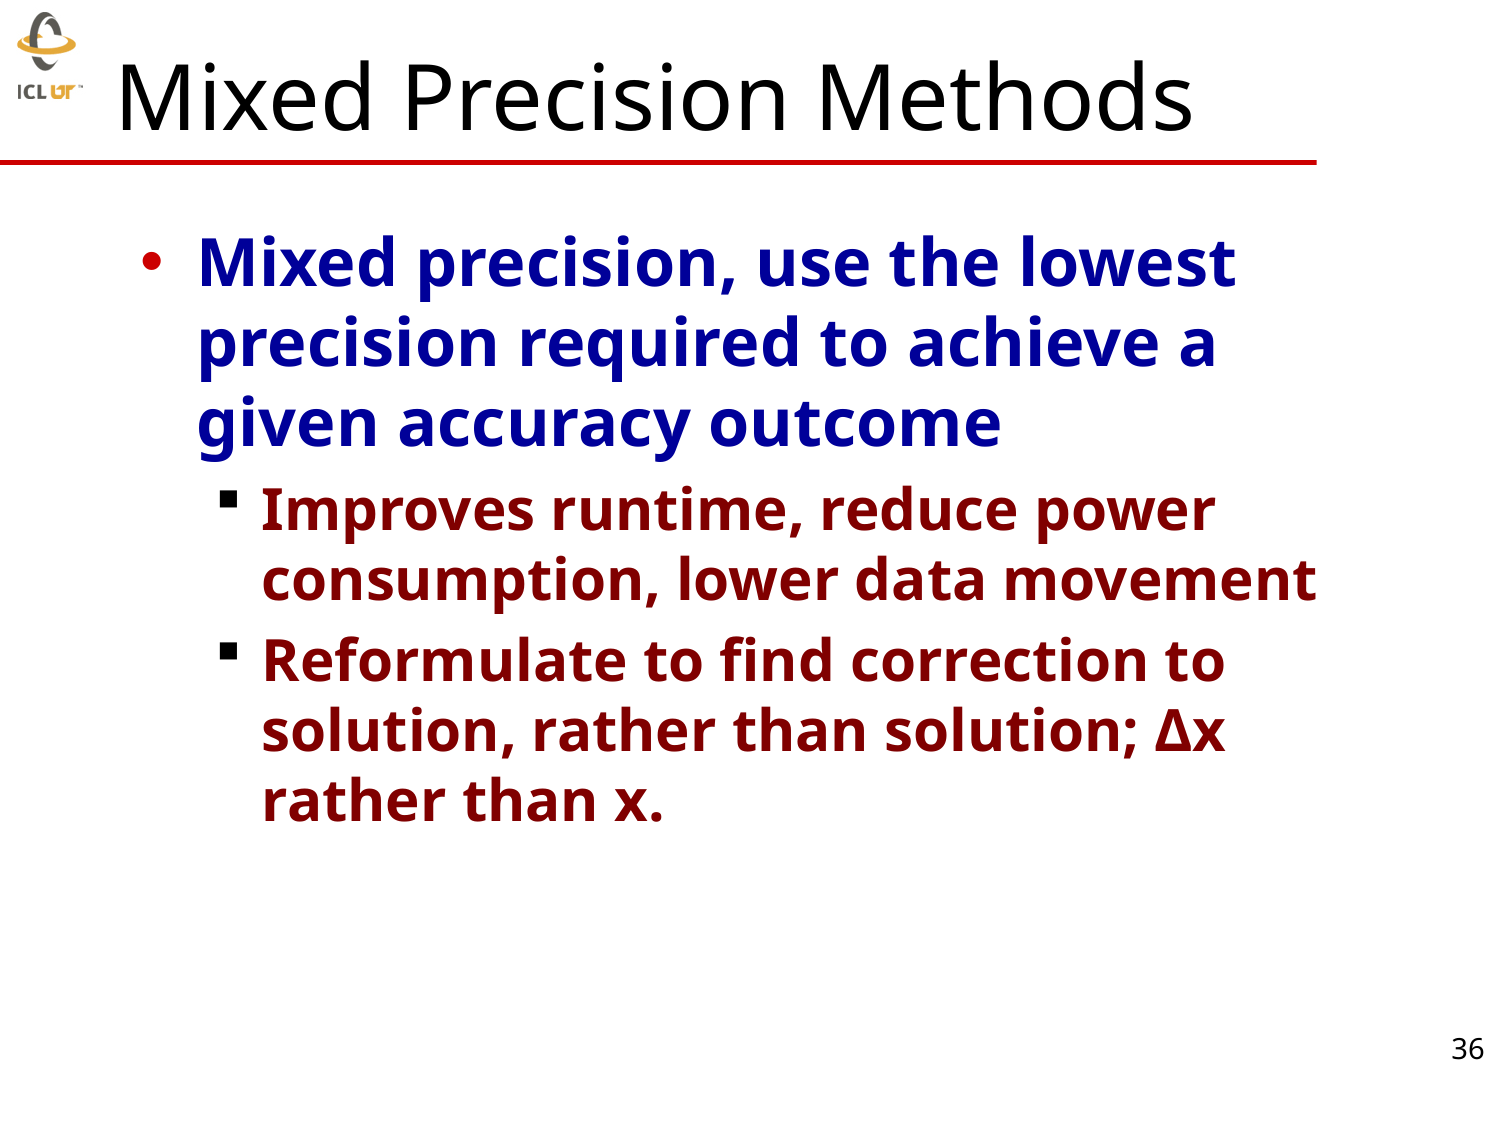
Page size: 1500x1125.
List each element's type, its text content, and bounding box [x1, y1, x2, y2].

list Mixed precision, use the lowest precision required to achieve a given accuracy outcome Improves runtime, reduce power consumption, lower data movement Reformulate to find correction to solution, rather than solution; Δx rather than x. [124, 212, 1393, 888]
picture [0, 0, 86, 113]
slide_number 36 [1187, 1012, 1500, 1088]
title Mixed Precision Methods [99, 0, 1376, 157]
